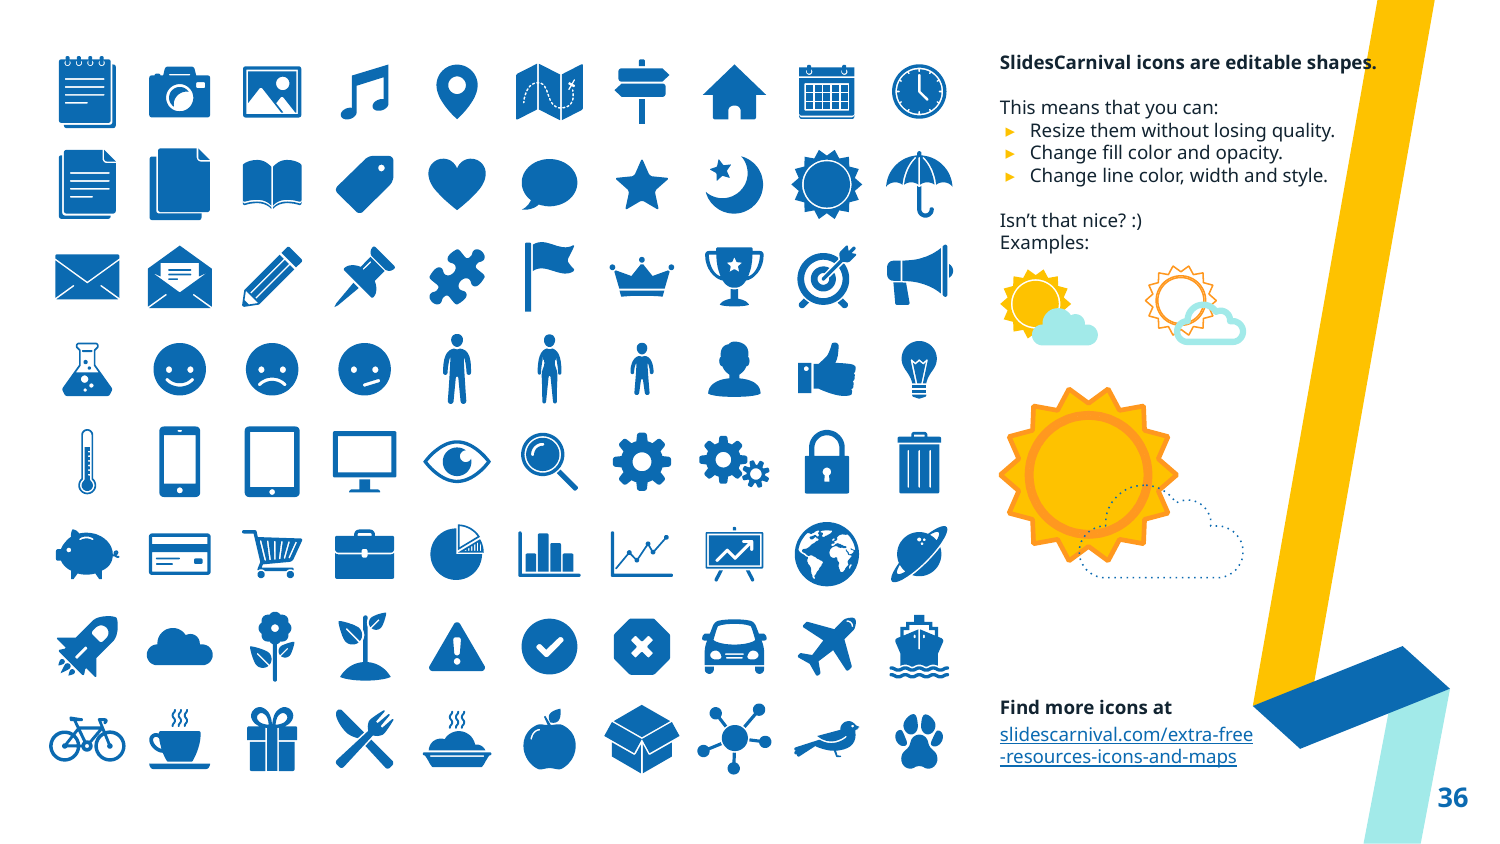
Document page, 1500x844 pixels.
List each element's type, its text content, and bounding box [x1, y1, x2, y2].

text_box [515, 63, 584, 121]
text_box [241, 529, 303, 579]
text_box [794, 522, 860, 587]
text_box [429, 622, 485, 672]
text_box [153, 343, 206, 396]
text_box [147, 245, 212, 309]
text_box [422, 710, 492, 768]
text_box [242, 159, 302, 210]
list SlidesCarnival icons are editable shapes. This means that you can: Resize them without losing quality. Change fill color and opacity. Change line color, width and style. Isn’t that nice? :) Examples: [1000, 51, 1400, 302]
text_box [521, 618, 578, 675]
text_box [797, 617, 856, 676]
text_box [246, 706, 298, 772]
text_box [332, 430, 397, 493]
text_box [1217, 310, 1243, 342]
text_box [603, 704, 680, 774]
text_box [798, 64, 855, 120]
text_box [430, 524, 484, 581]
text_box [1070, 314, 1098, 346]
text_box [891, 64, 947, 119]
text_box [422, 439, 492, 484]
text_box [340, 64, 389, 120]
text_box [146, 628, 213, 666]
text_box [148, 66, 211, 118]
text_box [886, 244, 954, 306]
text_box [442, 333, 472, 405]
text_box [797, 245, 857, 309]
text_box [612, 432, 672, 491]
text_box [55, 529, 120, 580]
text_box [616, 159, 668, 210]
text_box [890, 525, 948, 583]
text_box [334, 529, 395, 580]
text_box [794, 721, 860, 758]
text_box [58, 149, 116, 220]
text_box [338, 612, 391, 681]
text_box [242, 66, 302, 118]
text_box [338, 343, 391, 396]
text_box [335, 709, 394, 769]
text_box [889, 614, 950, 679]
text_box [78, 428, 97, 495]
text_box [697, 703, 772, 775]
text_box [609, 256, 675, 297]
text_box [897, 431, 942, 494]
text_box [55, 254, 120, 300]
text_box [1145, 265, 1217, 336]
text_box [705, 156, 764, 214]
text_box [244, 426, 300, 498]
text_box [791, 149, 863, 220]
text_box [148, 708, 211, 770]
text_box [999, 269, 1072, 339]
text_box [704, 247, 764, 307]
slide_number ‹#› [1378, 766, 1469, 832]
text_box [62, 342, 113, 397]
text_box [149, 148, 211, 221]
text_box [436, 64, 478, 120]
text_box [520, 432, 579, 491]
text_box [804, 429, 850, 494]
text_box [797, 342, 856, 397]
text_box [49, 716, 126, 762]
text_box [521, 159, 578, 210]
text_box [335, 155, 394, 213]
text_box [334, 246, 396, 308]
text_box [428, 158, 486, 211]
text_box [708, 341, 761, 397]
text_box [148, 533, 211, 576]
text_box [1086, 500, 1243, 578]
text_box [429, 249, 485, 305]
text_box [699, 435, 770, 488]
text_box [702, 64, 767, 120]
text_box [705, 526, 764, 582]
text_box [630, 342, 654, 396]
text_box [537, 334, 562, 404]
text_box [58, 55, 116, 129]
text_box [523, 708, 576, 770]
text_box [901, 340, 938, 399]
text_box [524, 241, 575, 312]
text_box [610, 531, 674, 578]
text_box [518, 531, 581, 578]
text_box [56, 615, 118, 678]
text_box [885, 150, 953, 218]
text_box [245, 343, 299, 396]
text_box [614, 59, 670, 125]
list Find more icons at slidescarnival.com/extra-free-resources-icons-and-maps [1000, 692, 1254, 786]
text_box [241, 246, 303, 308]
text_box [701, 619, 767, 675]
text_box [613, 618, 671, 675]
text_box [895, 713, 944, 769]
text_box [249, 611, 295, 682]
text_box [159, 426, 201, 498]
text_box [1000, 388, 1178, 562]
